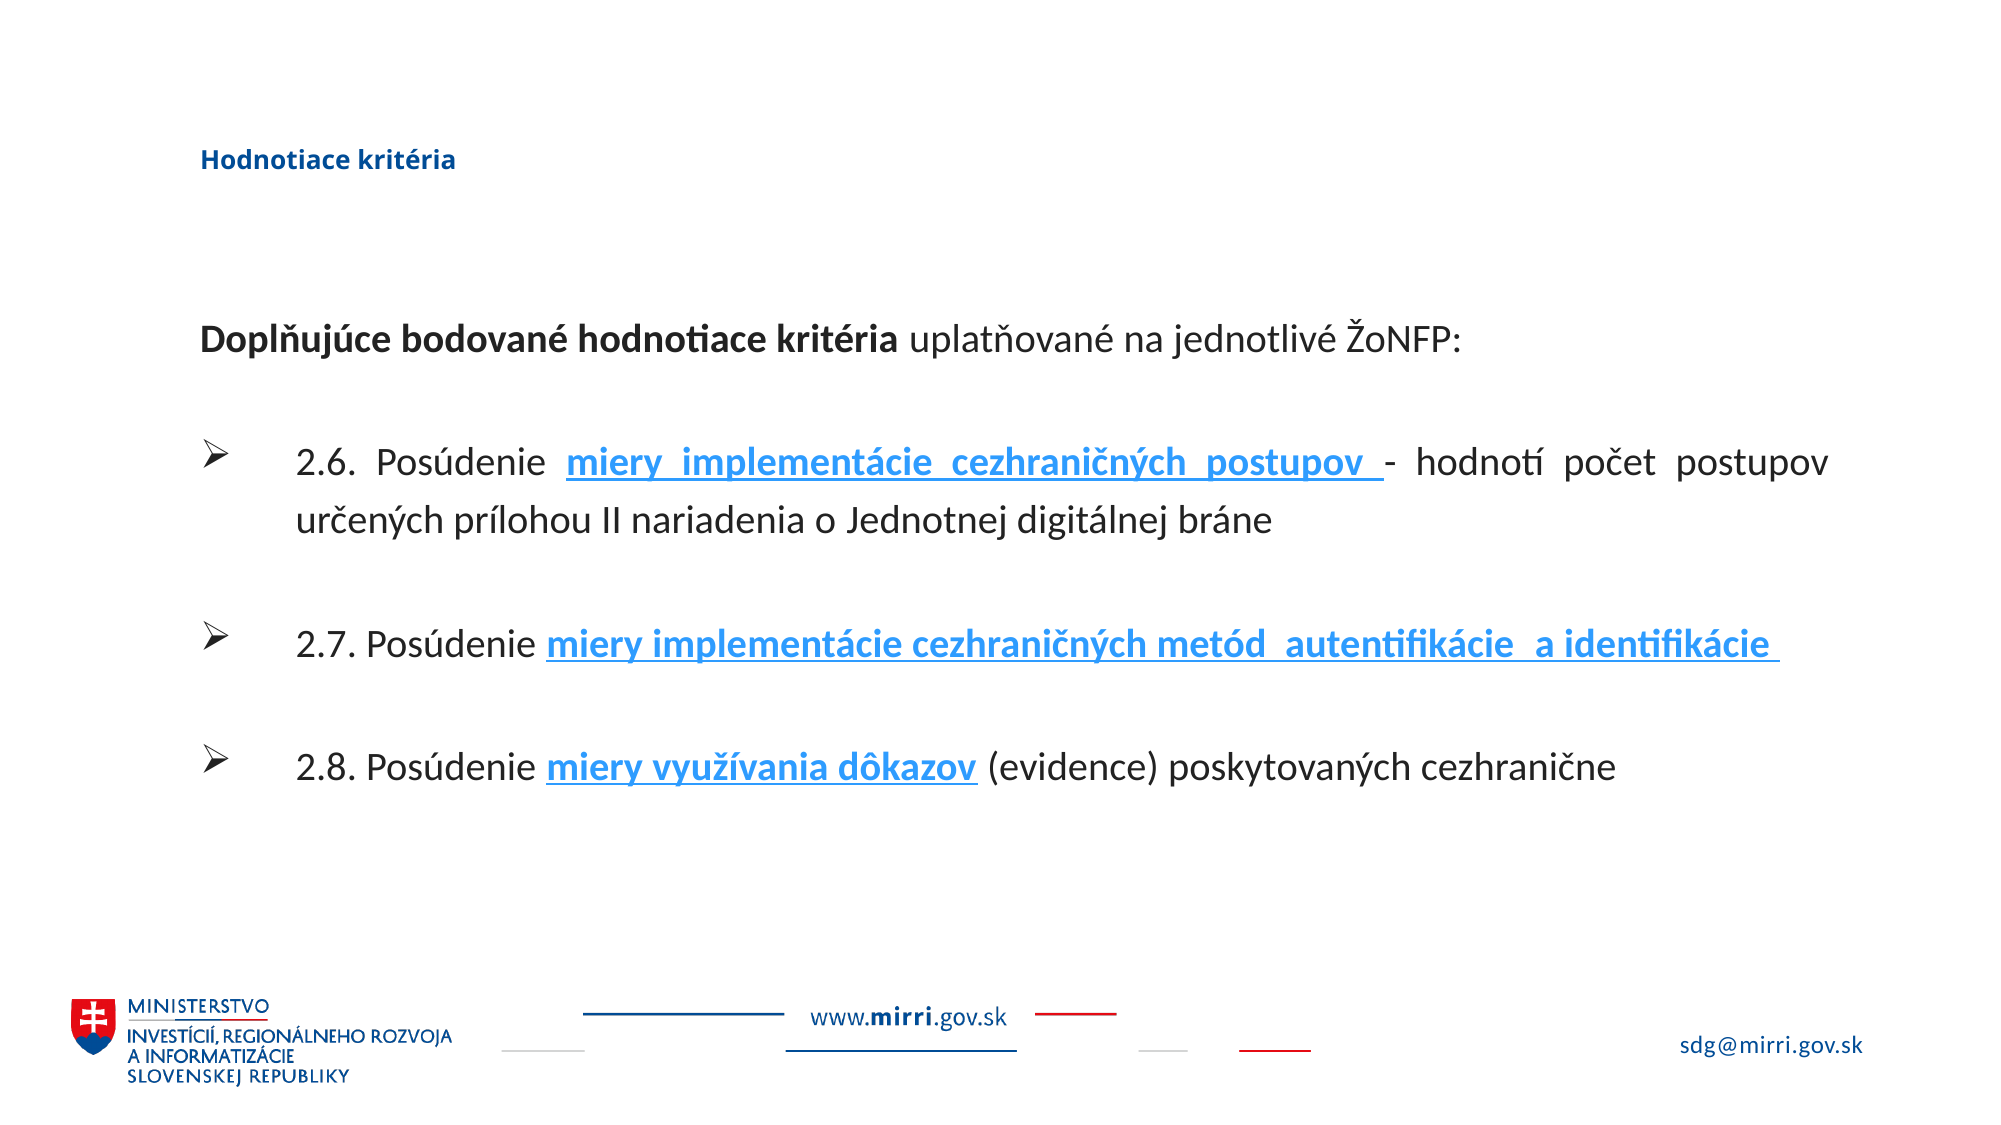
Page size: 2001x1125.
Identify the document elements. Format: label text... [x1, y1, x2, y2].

list Doplňujúce bodované hodnotiace kritéria uplatňované na jednotlivé ŽoNFP: 2.6. Posúdenie miery implementácie cezhraničných postupov - hodnotí počet postupov určených prílohou II nariadenia o Jednotnej digitálnej bráne 2.7. Posúdenie miery implementácie cezhraničných metód autentifikácie a identifikácie 2.8. Posúdenie miery využívania dôkazov (evidence) poskytovaných cezhranične [200, 302, 1830, 919]
picture [501, 1006, 1311, 1052]
picture [71, 999, 452, 1087]
title Hodnotiace kritéria [200, 143, 1750, 280]
